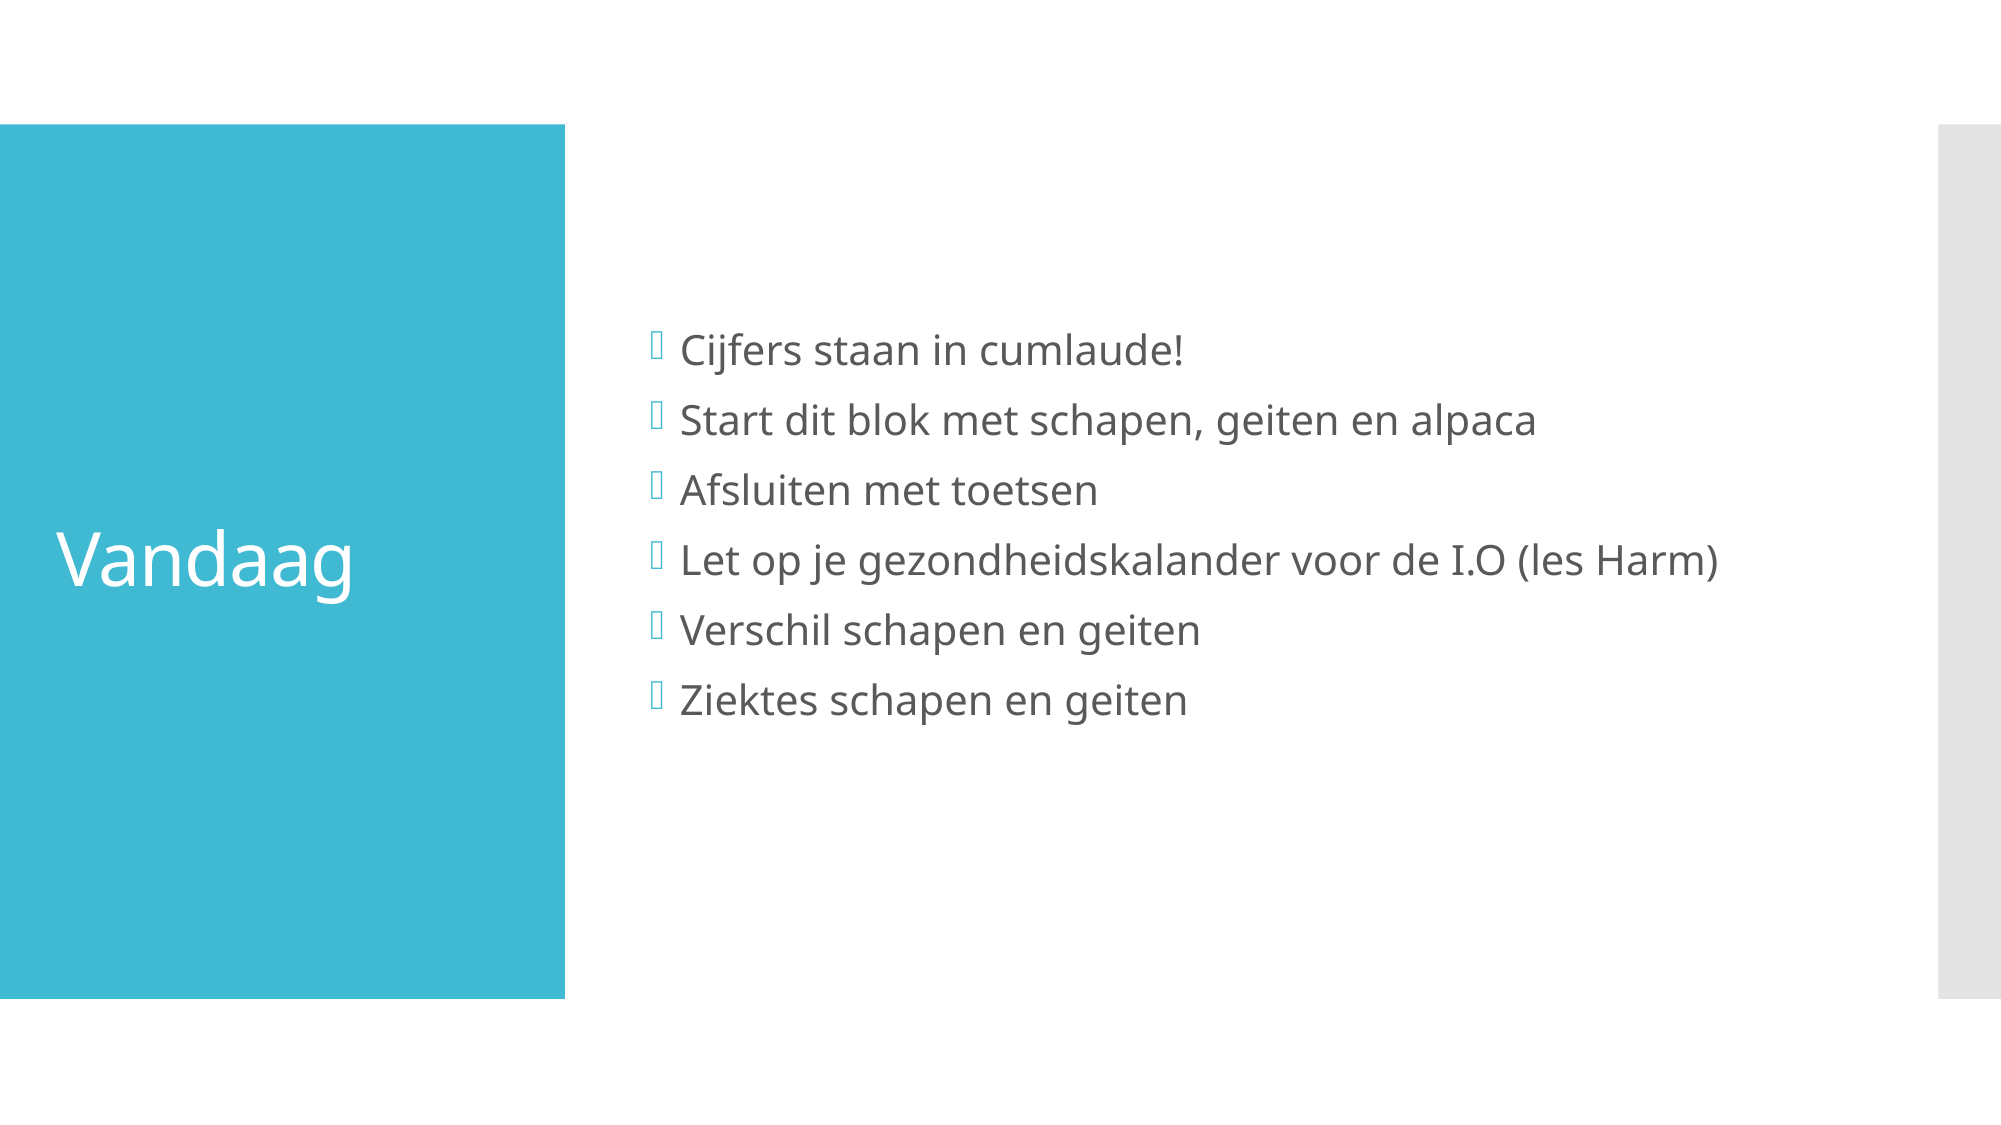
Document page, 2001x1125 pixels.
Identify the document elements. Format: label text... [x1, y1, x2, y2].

list Cijfers staan in cumlaude! Start dit blok met schapen, geiten en alpaca Afsluiten met toetsen Let op je gezondheidskalander voor de I.O (les Harm) Verschil schapen en geiten Ziektes schapen en geiten [634, 141, 1835, 982]
title Vandaag [41, 184, 525, 940]
